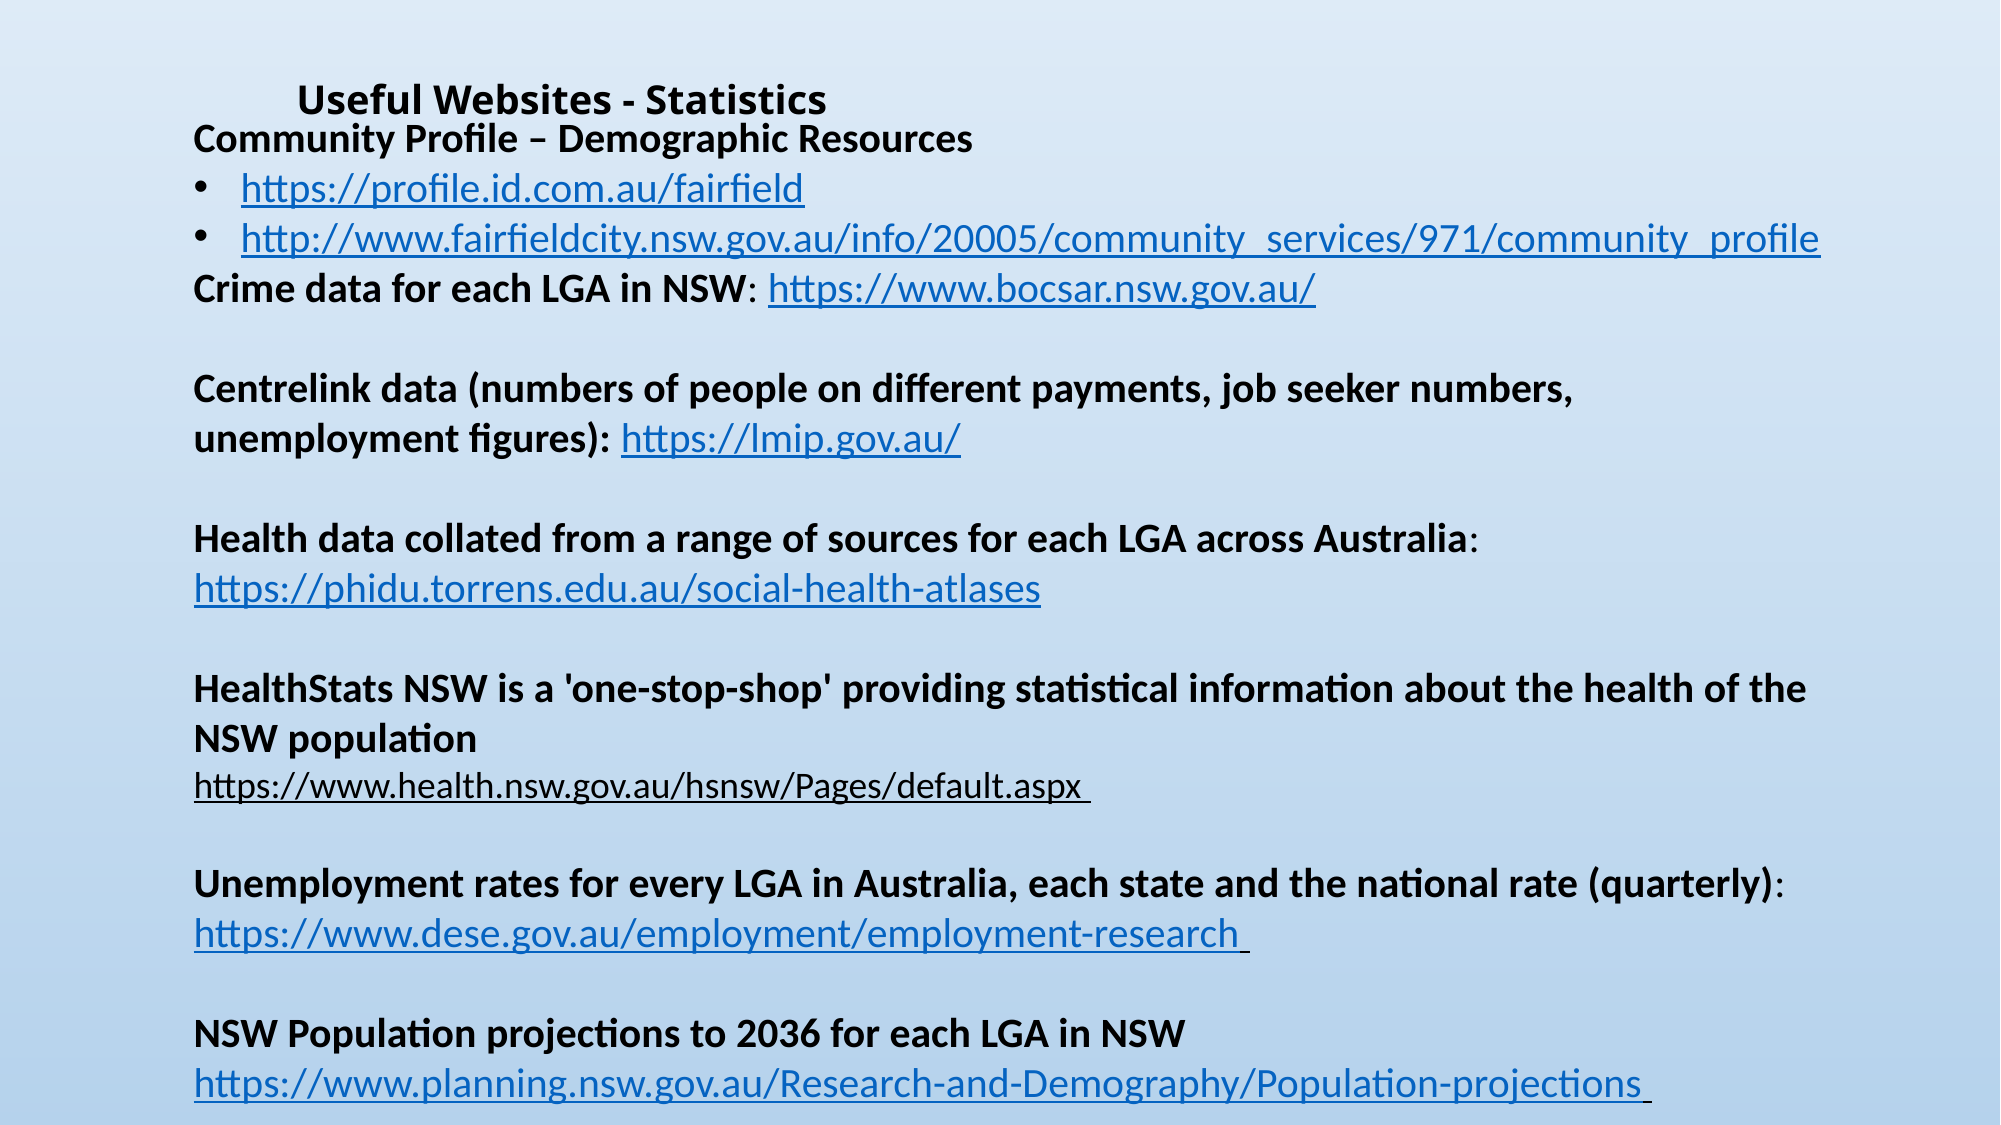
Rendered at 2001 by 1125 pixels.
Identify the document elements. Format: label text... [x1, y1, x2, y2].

title Useful Websites - Statistics [0, 0, 1167, 185]
text_box Community Profile – Demographic Resources https://profile.id.com.au/fairfield http://www.fairfieldcity.nsw.gov.au/info/20005/community_services/971/community_profile Crime data for each LGA in NSW: https://www.bocsar.nsw.gov.au/ Centrelink data (numbers of people on different payments, job seeker numbers, unemployment figures): https://lmip.gov.au/ Health data collated from a range of sources for each LGA across Australia: https://phidu.torrens.edu.au/social-health-atlases HealthStats NSW is a 'one-stop-shop' providing statistical information about the health of the NSW population https://www.health.nsw.gov.au/hsnsw/Pages/default.aspx Unemployment rates for every LGA in Australia, each state and the national rate (quarterly): https://www.dese.gov.au/employment/employment-research NSW Population projections to 2036 for each LGA in NSW https://www.planning.nsw.gov.au/Research-and-Demography/Population-projections [178, 103, 1865, 1125]
